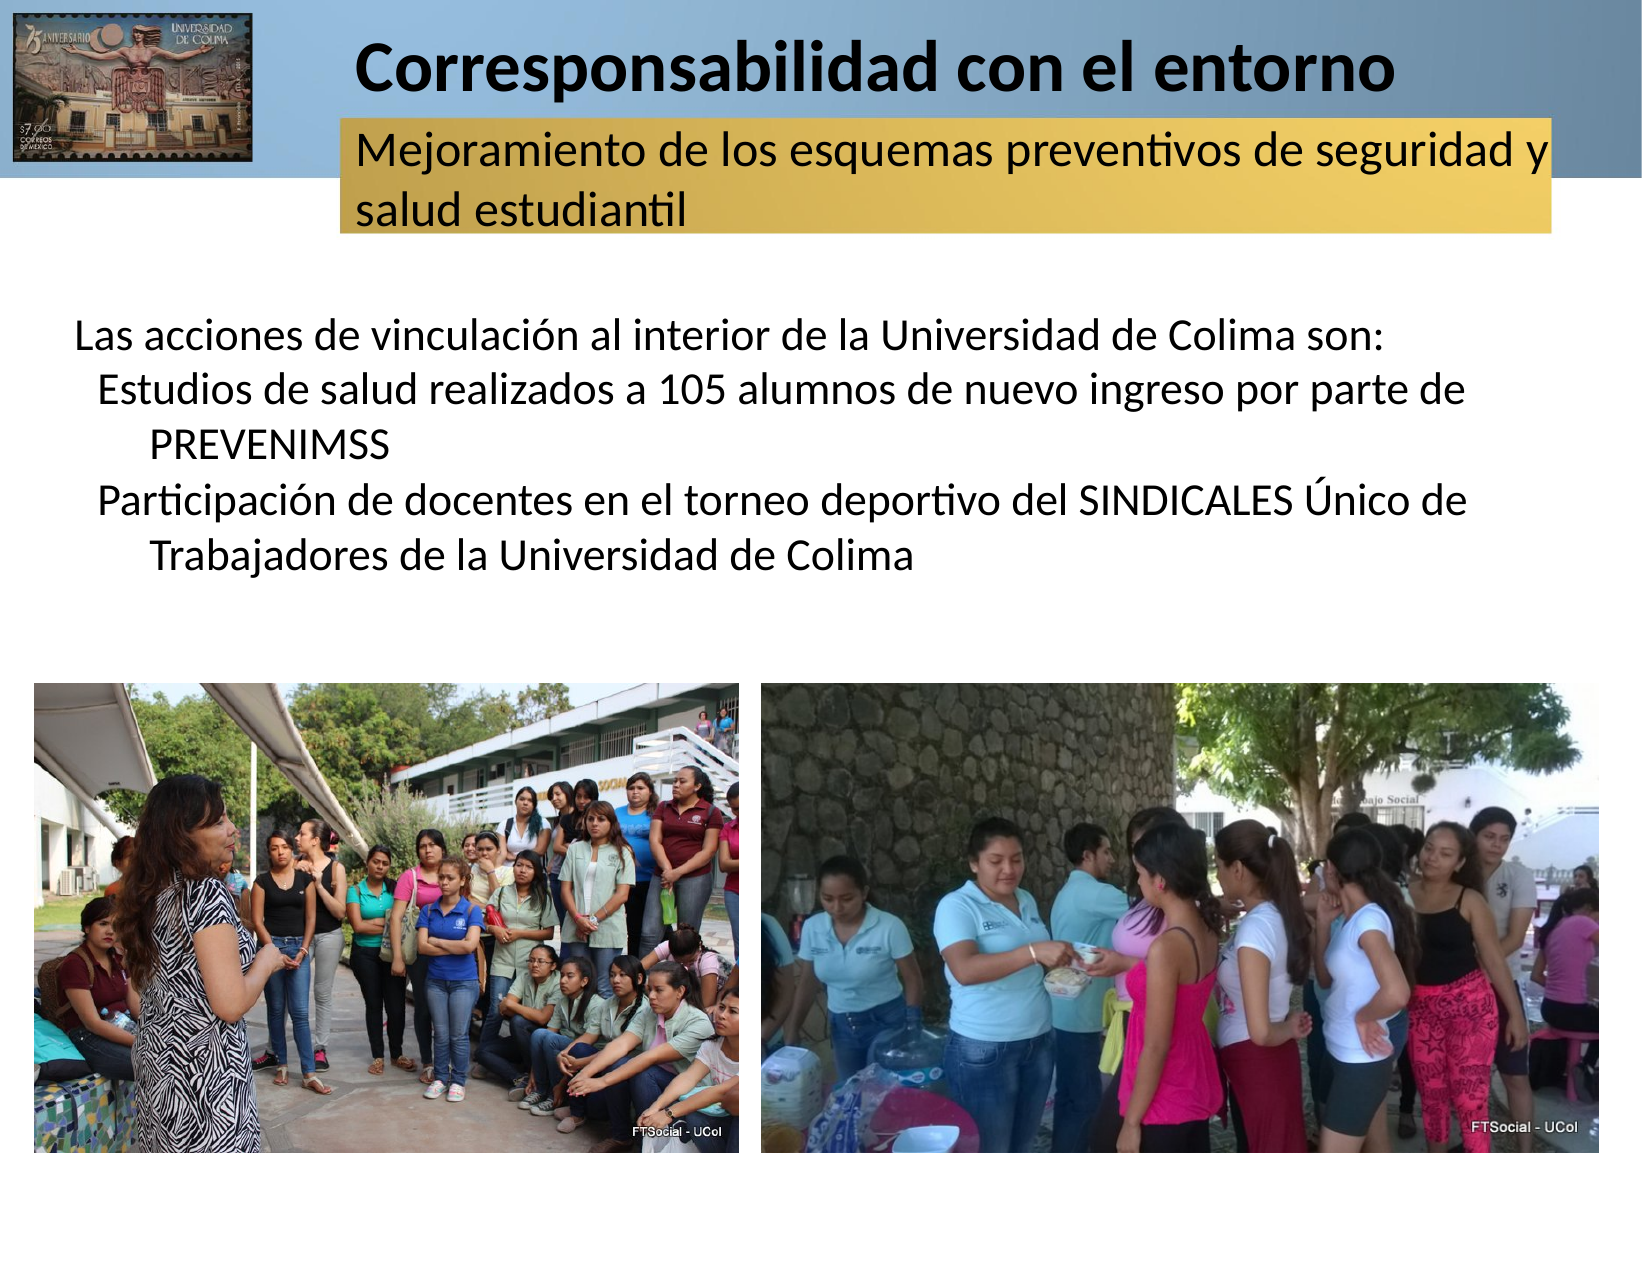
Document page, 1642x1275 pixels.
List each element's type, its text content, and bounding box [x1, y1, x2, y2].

title Mejoramiento de los esquemas preventivos de seguridad y salud estudiantil [337, 142, 1586, 240]
title Corresponsabilidad con el entorno [337, 0, 1586, 142]
list Las acciones de vinculación al interior de la Universidad de Colima son: Estudios de salud realizados a 105 alumnos de nuevo ingreso por parte de PREVENIMSS Participación de docentes en el torneo deportivo del SINDICALES Único de Trabajadores de la Universidad de Colima [55, 285, 1586, 1133]
picture [0, 0, 1642, 1275]
